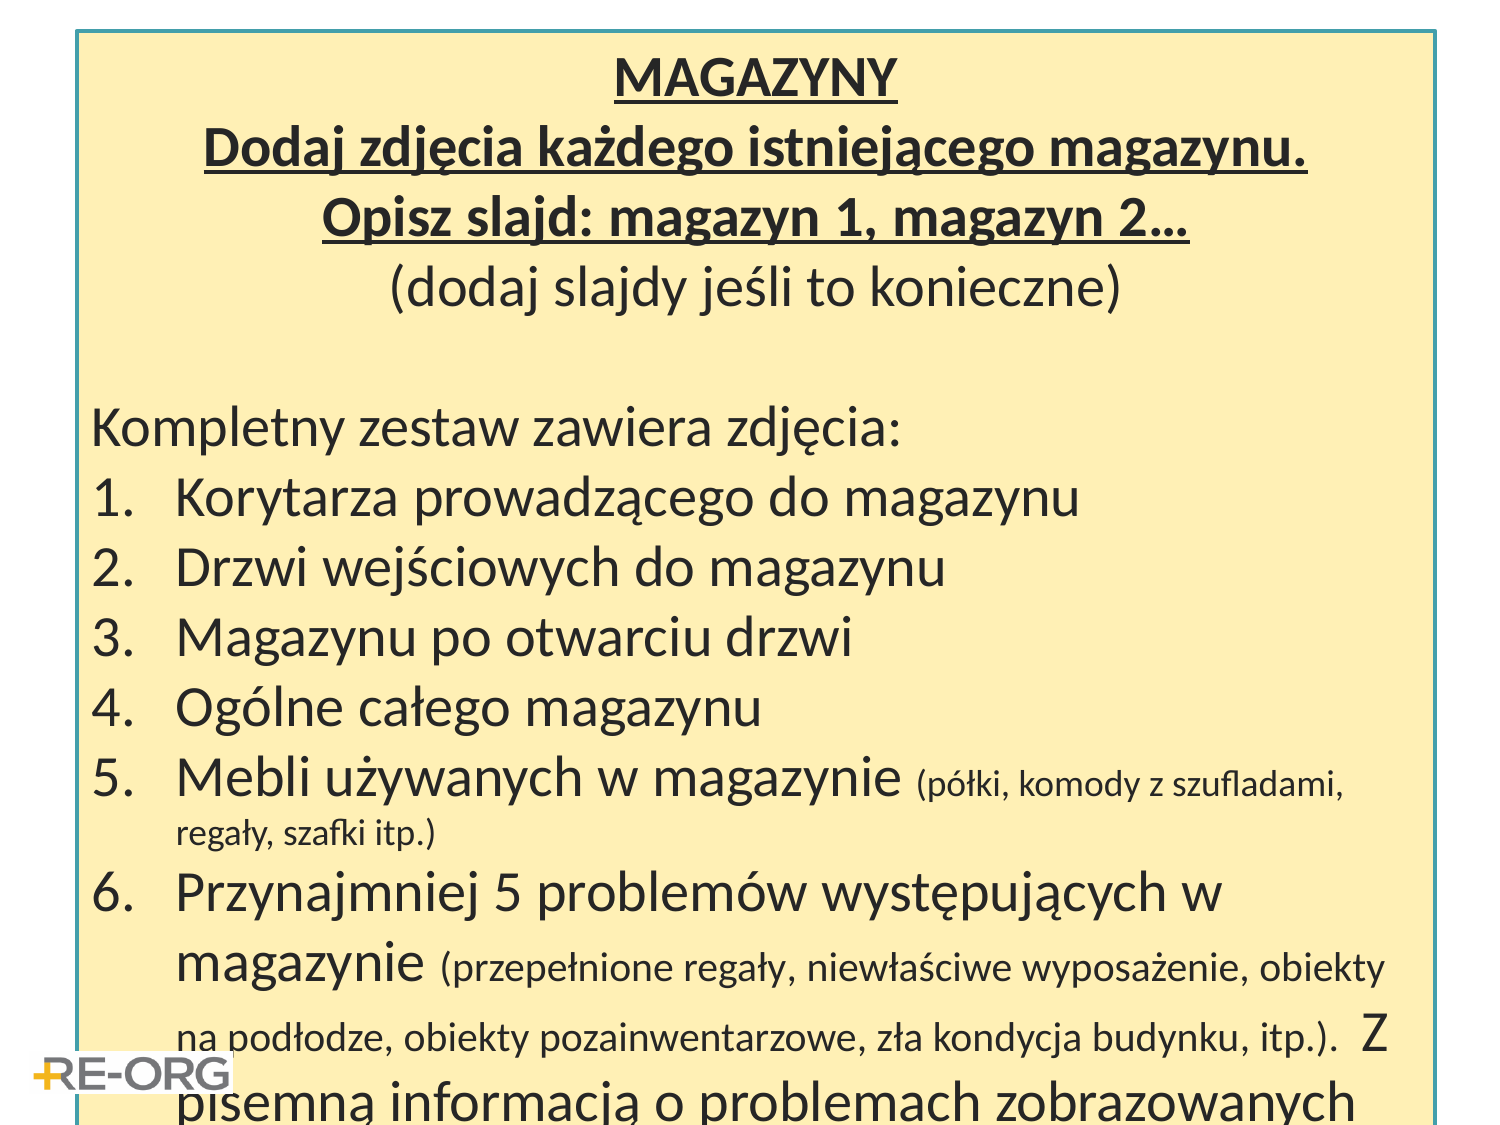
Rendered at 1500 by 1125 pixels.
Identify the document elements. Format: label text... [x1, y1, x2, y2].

text_box MAGAZYNY Dodaj zdjęcia każdego istniejącego magazynu. Opisz slajd: magazyn 1, magazyn 2… (dodaj slajdy jeśli to konieczne) Kompletny zestaw zawiera zdjęcia: Korytarza prowadzącego do magazynu Drzwi wejściowych do magazynu Magazynu po otwarciu drzwi Ogólne całego magazynu Mebli używanych w magazynie (półki, komody z szufladami, regały, szafki itp.) Przynajmniej 5 problemów występujących w magazynie (przepełnione regały, niewłaściwe wyposażenie, obiekty na podłodze, obiekty pozainwentarzowe, zła kondycja budynku, itp.). Z pisemną informacją o problemach zobrazowanych na zdjęciach. [75, 29, 1437, 1125]
picture [29, 1050, 233, 1095]
